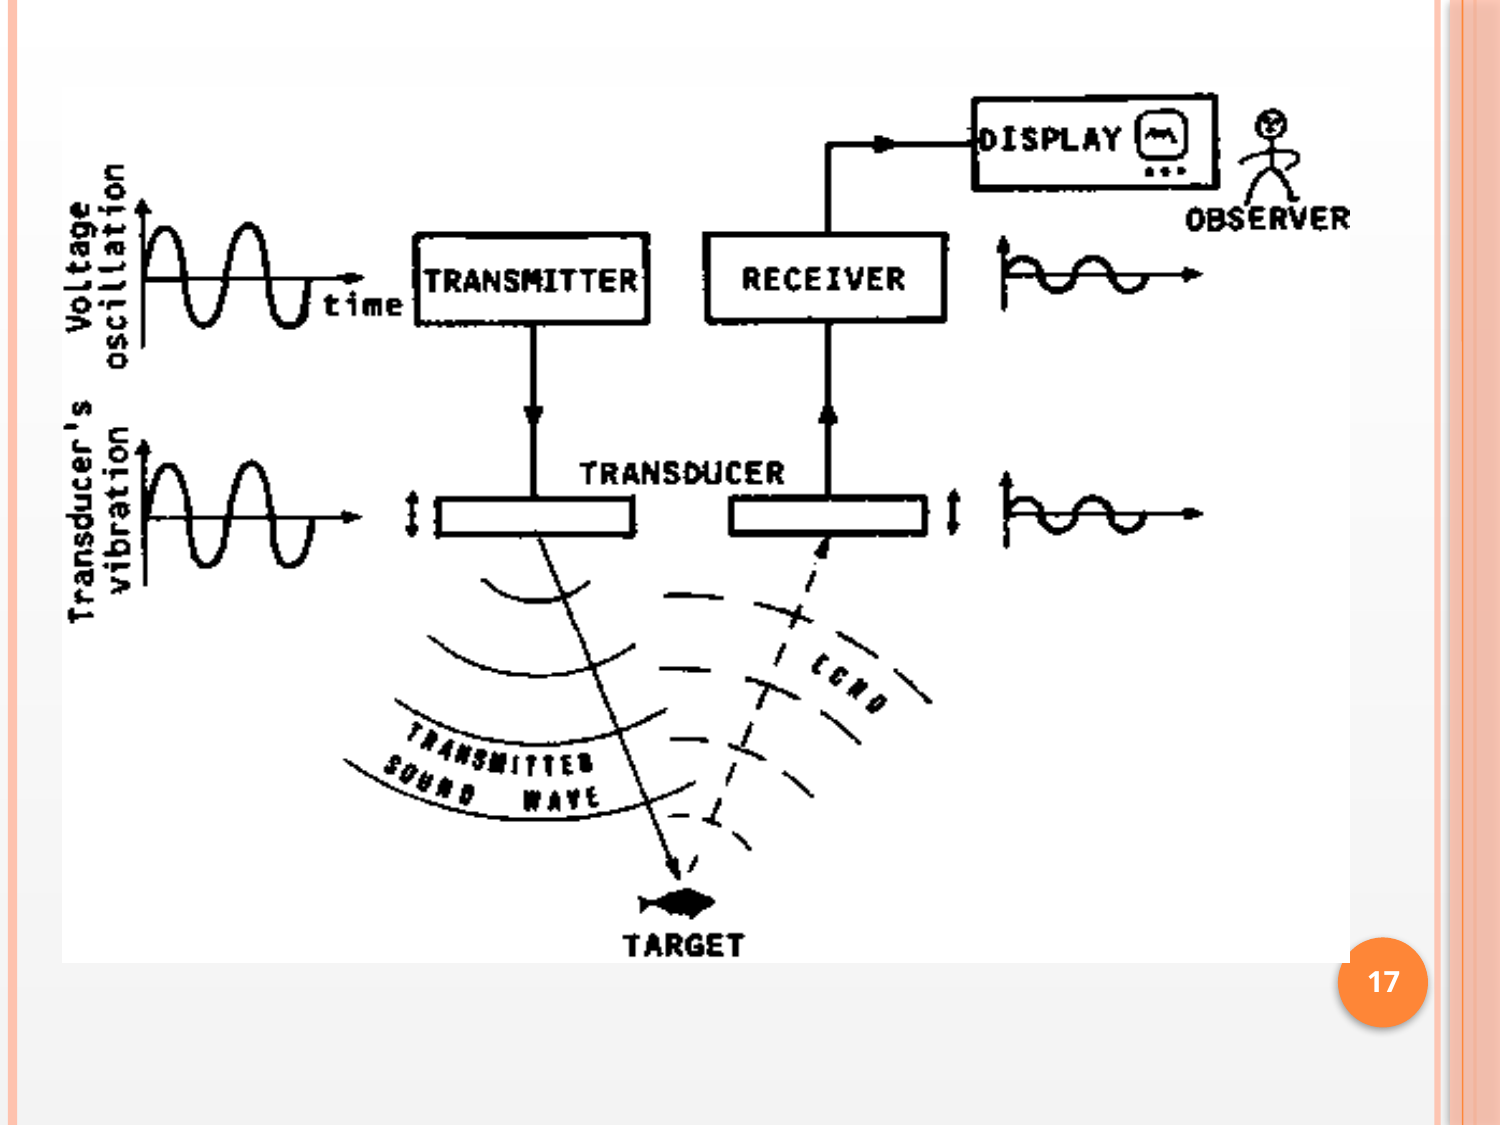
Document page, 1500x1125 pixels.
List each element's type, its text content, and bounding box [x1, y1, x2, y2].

picture [61, 86, 1351, 964]
slide_number 17 [1333, 940, 1434, 1027]
